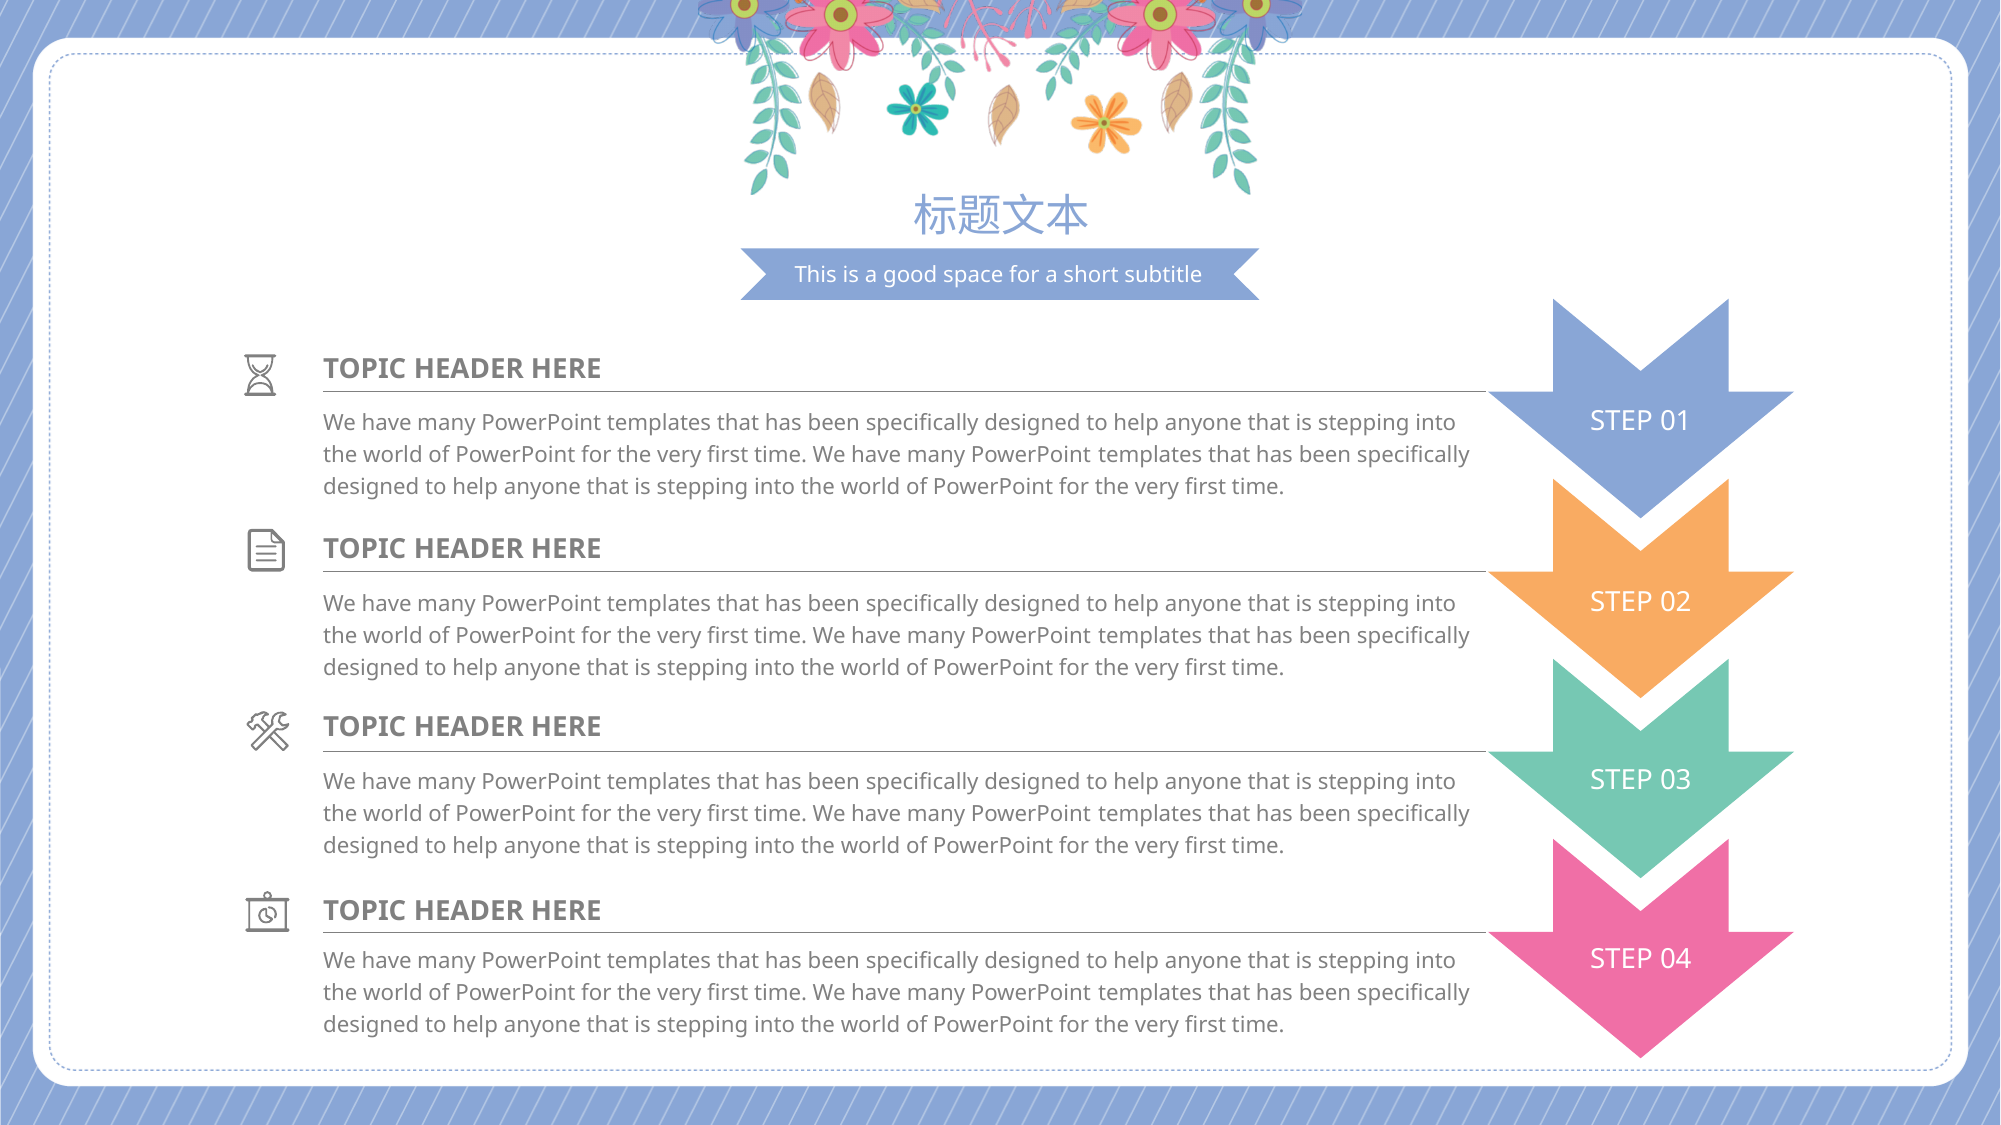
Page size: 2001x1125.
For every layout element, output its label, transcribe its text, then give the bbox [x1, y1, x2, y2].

text_box [243, 354, 277, 396]
text_box 标题文本 [898, 179, 1105, 248]
text_box We have many PowerPoint templates that has been specifically designed to help anyone that is stepping into the world of PowerPoint for the very first time. We have many PowerPoint templates that has been specifically designed to help anyone that is stepping into the world of PowerPoint for the very first time. [323, 761, 1473, 858]
text_box [245, 891, 290, 932]
text_box STEP 02 [1560, 583, 1722, 617]
text_box This is a good space for a short subtitle [779, 253, 1219, 295]
picture [0, 0, 2001, 1125]
text_box STEP 01 [1560, 402, 1722, 436]
text_box [246, 711, 290, 751]
text_box TOPIC HEADER HERE [323, 708, 635, 743]
text_box [1487, 478, 1795, 699]
text_box [1487, 658, 1795, 879]
text_box STEP 03 [1560, 761, 1722, 796]
text_box TOPIC HEADER HERE [323, 351, 635, 385]
text_box TOPIC HEADER HERE [323, 530, 635, 565]
text_box [247, 528, 285, 572]
text_box We have many PowerPoint templates that has been specifically designed to help anyone that is stepping into the world of PowerPoint for the very first time. We have many PowerPoint templates that has been specifically designed to help anyone that is stepping into the world of PowerPoint for the very first time. [323, 941, 1473, 1038]
text_box We have many PowerPoint templates that has been specifically designed to help anyone that is stepping into the world of PowerPoint for the very first time. We have many PowerPoint templates that has been specifically designed to help anyone that is stepping into the world of PowerPoint for the very first time. [323, 402, 1473, 499]
text_box TOPIC HEADER HERE [323, 892, 635, 926]
text_box [1487, 298, 1795, 519]
text_box [1487, 838, 1795, 1059]
text_box STEP 04 [1560, 941, 1722, 975]
text_box [740, 248, 1260, 300]
text_box We have many PowerPoint templates that has been specifically designed to help anyone that is stepping into the world of PowerPoint for the very first time. We have many PowerPoint templates that has been specifically designed to help anyone that is stepping into the world of PowerPoint for the very first time. [323, 583, 1473, 680]
